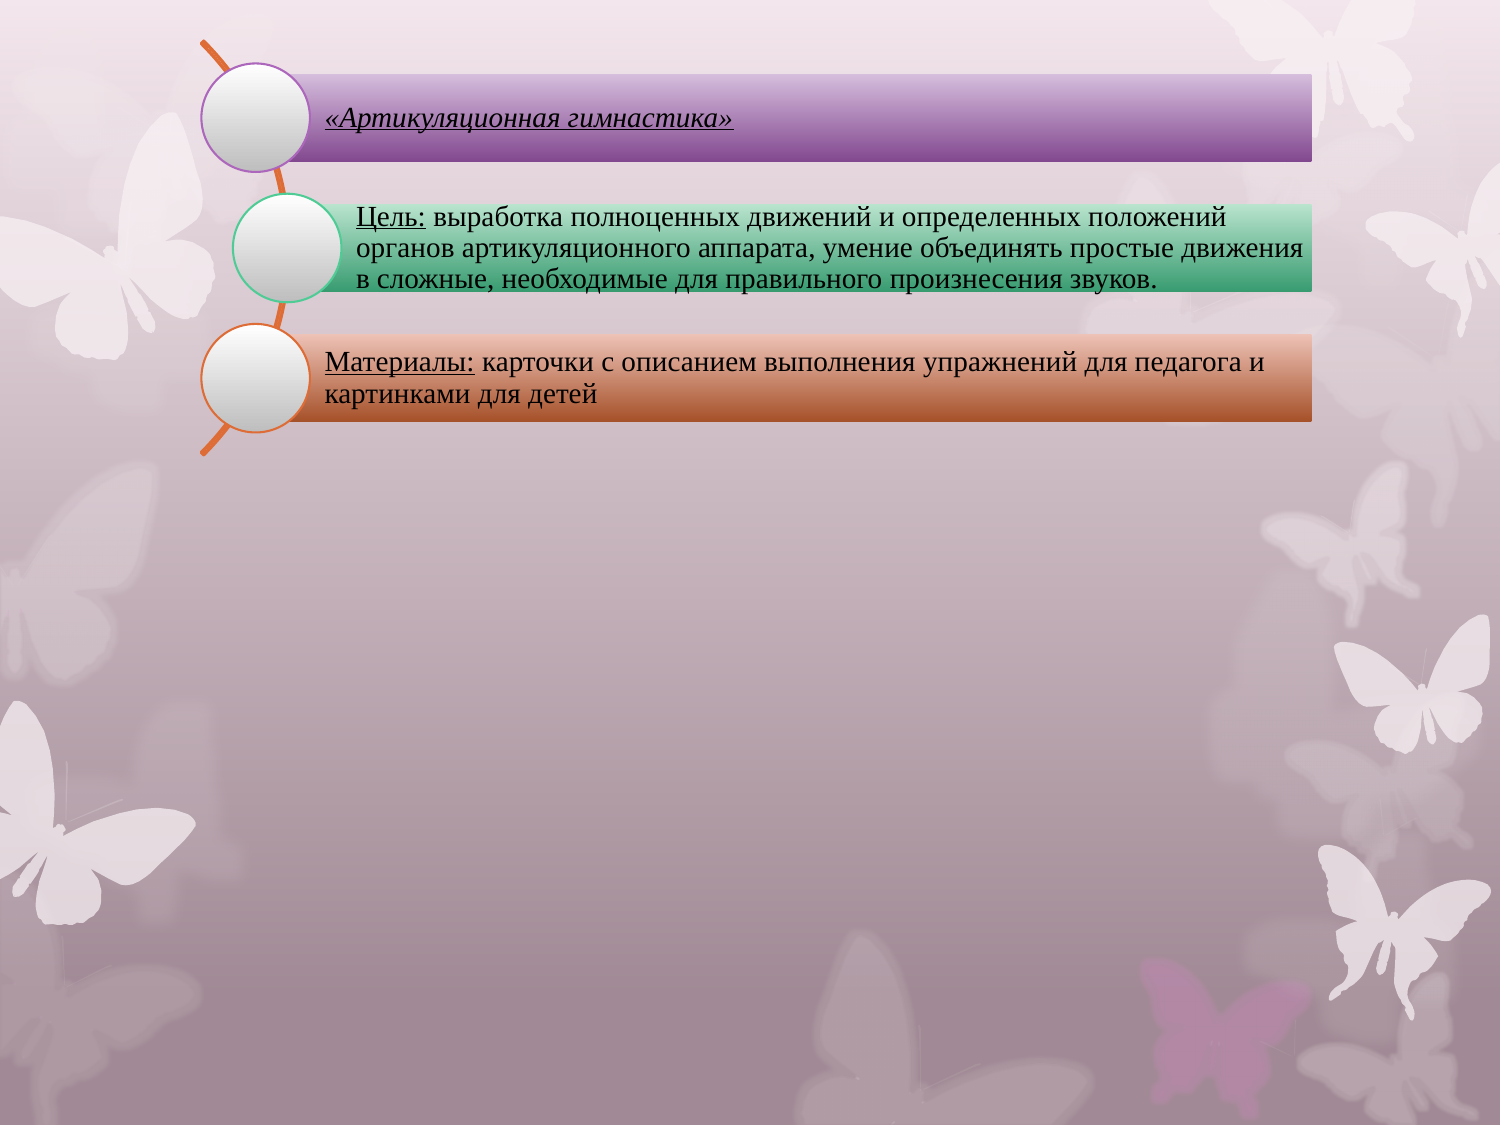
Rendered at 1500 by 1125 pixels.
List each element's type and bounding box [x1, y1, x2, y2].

list [194, 30, 1318, 466]
